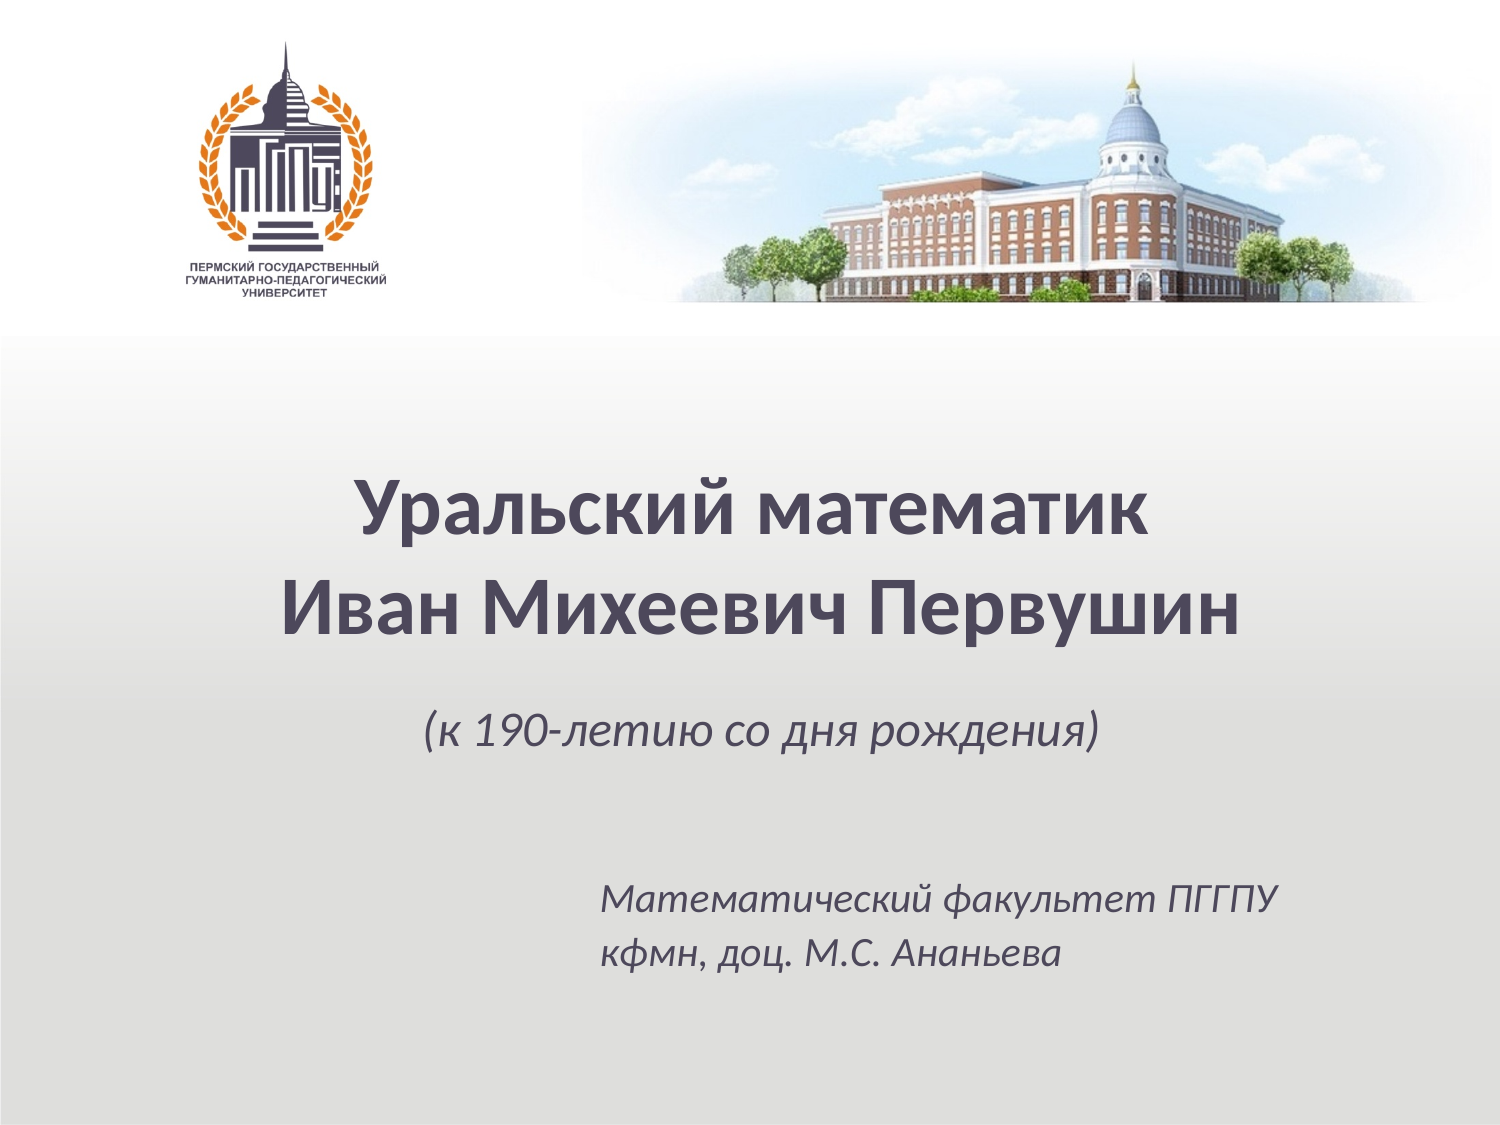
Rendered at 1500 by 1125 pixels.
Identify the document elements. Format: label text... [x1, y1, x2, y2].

title Уральский математик Иван Михеевич Первушин (к 190-летию со дня рождения) [123, 420, 1400, 788]
subtitle Математический факультет ПГГПУ кфмн, доц. М.С. Ананьева [584, 869, 1448, 1028]
picture [0, 0, 1500, 1125]
